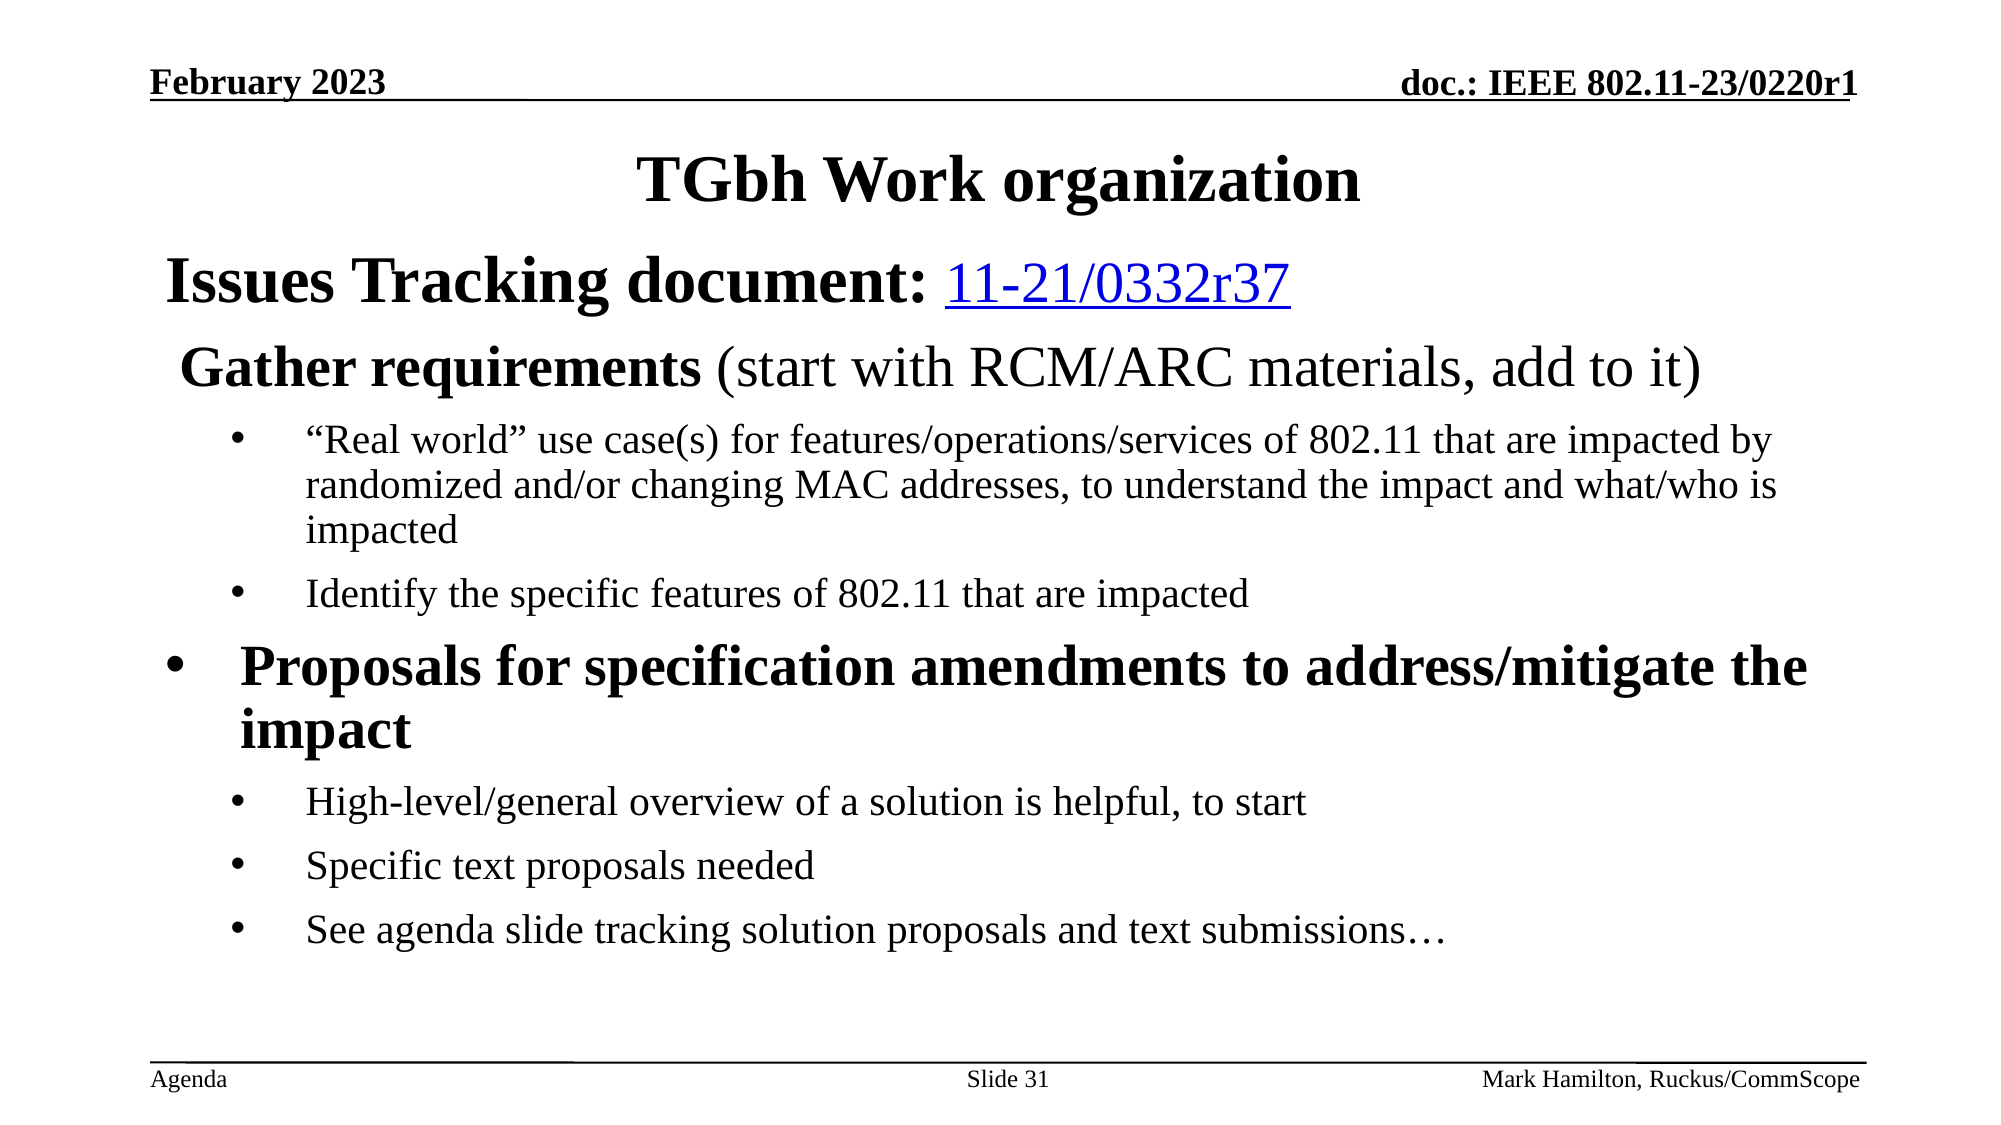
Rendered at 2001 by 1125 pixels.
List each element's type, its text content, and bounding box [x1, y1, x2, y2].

list Issues Tracking document: 11-21/0332r37 Gather requirements (start with RCM/ARC materials, add to it) “Real world” use case(s) for features/operations/services of 802.11 that are impacted by randomized and/or changing MAC addresses, to understand the impact and what/who is impacted Identify the specific features of 802.11 that are impacted Proposals for specification amendments to address/mitigate the impact High-level/general overview of a solution is helpful, to start Specific text proposals needed See agenda slide tracking solution proposals and text submissions… [149, 237, 1850, 913]
slide_number Slide 31 [950, 1061, 1067, 1123]
title TGbh Work organization [149, 112, 1850, 237]
